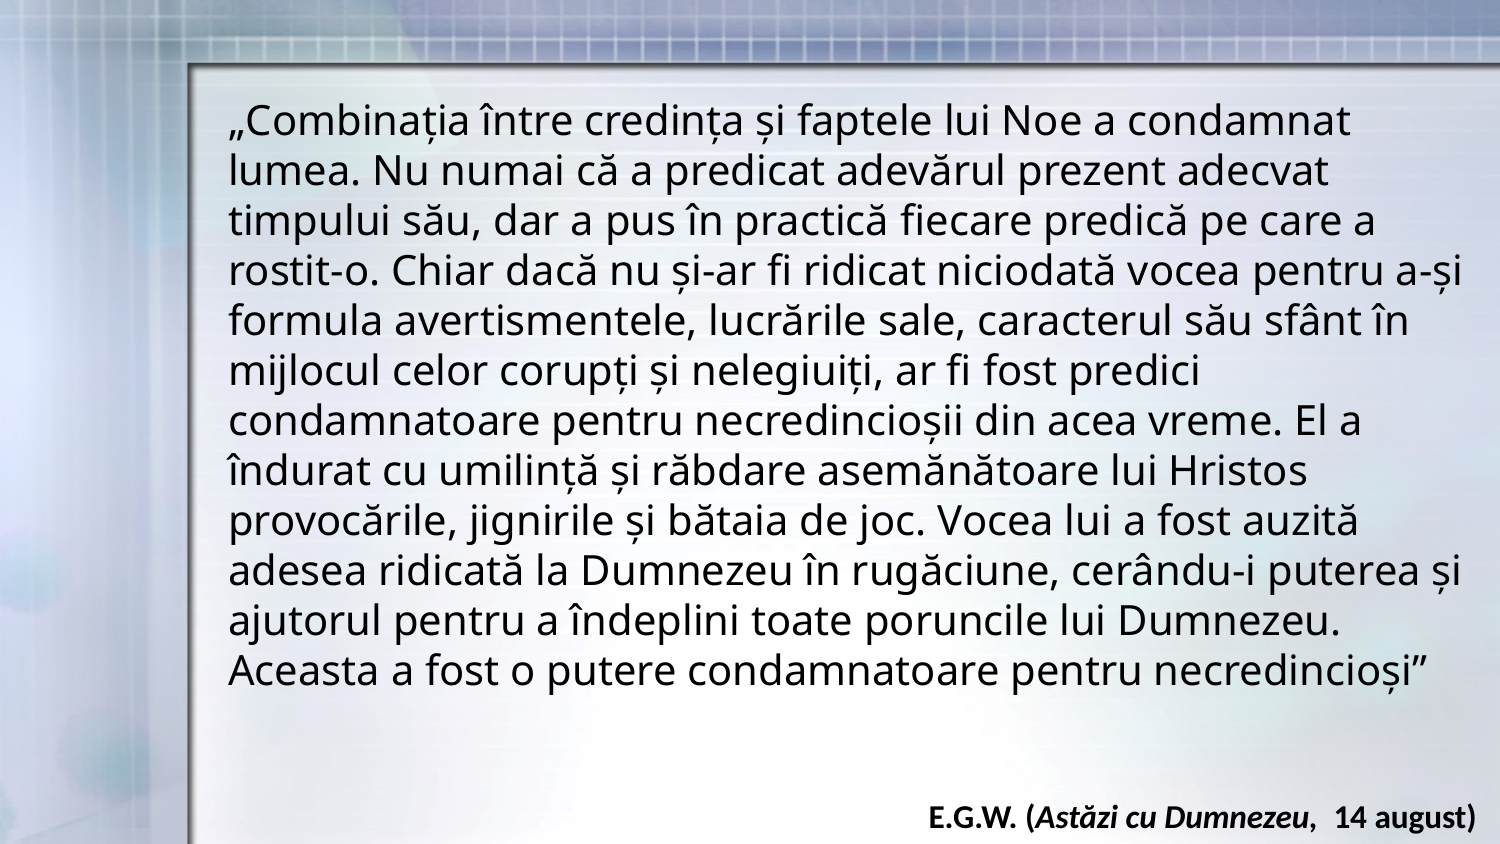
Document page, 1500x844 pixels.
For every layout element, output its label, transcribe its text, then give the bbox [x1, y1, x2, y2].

picture [0, 0, 1500, 844]
text_box „Combinaţia între credinţa şi faptele lui Noe a condamnat lumea. Nu numai că a predicat adevărul prezent adecvat timpului său, dar a pus în practică fiecare predică pe care a rostit-o. Chiar dacă nu şi-ar fi ridicat niciodată vocea pentru a-şi formula avertismentele, lucrările sale, caracterul său sfânt în mijlocul celor corupţi şi nelegiuiţi, ar fi fost predici condamnatoare pentru necredincioşii din acea vreme. El a îndurat cu umilinţă şi răbdare asemănătoare lui Hristos provocările, jignirile şi bătaia de joc. Vocea lui a fost auzită adesea ridicată la Dumnezeu în rugăciune, cerându-i puterea şi ajutorul pentru a îndeplini toate poruncile lui Dumnezeu. Aceasta a fost o putere condamnatoare pentru necredincioşi” [213, 86, 1484, 701]
text_box E.G.W. (Astăzi cu Dumnezeu, 14 august) [913, 788, 1492, 843]
